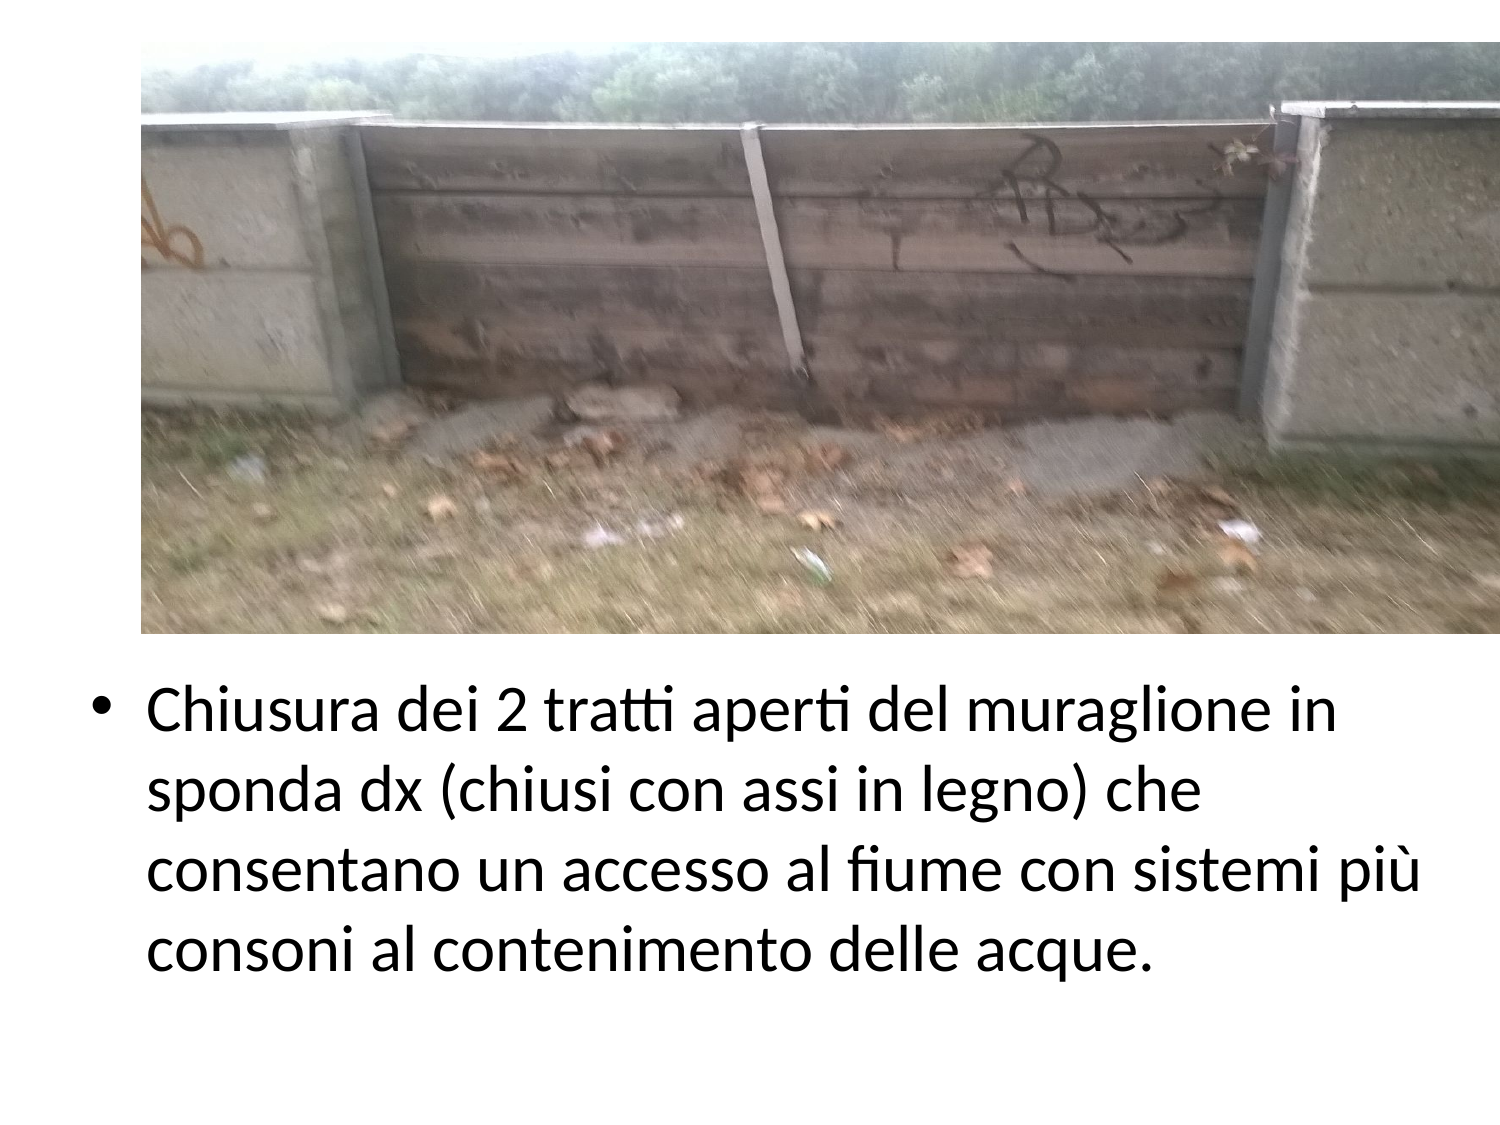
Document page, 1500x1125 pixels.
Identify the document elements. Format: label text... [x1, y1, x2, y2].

picture [141, 42, 1500, 634]
list Chiusura dei 2 tratti aperti del muraglione in sponda dx (chiusi con assi in legno) che consentano un accesso al fiume con sistemi più consoni al contenimento delle acque. [75, 656, 1500, 1005]
